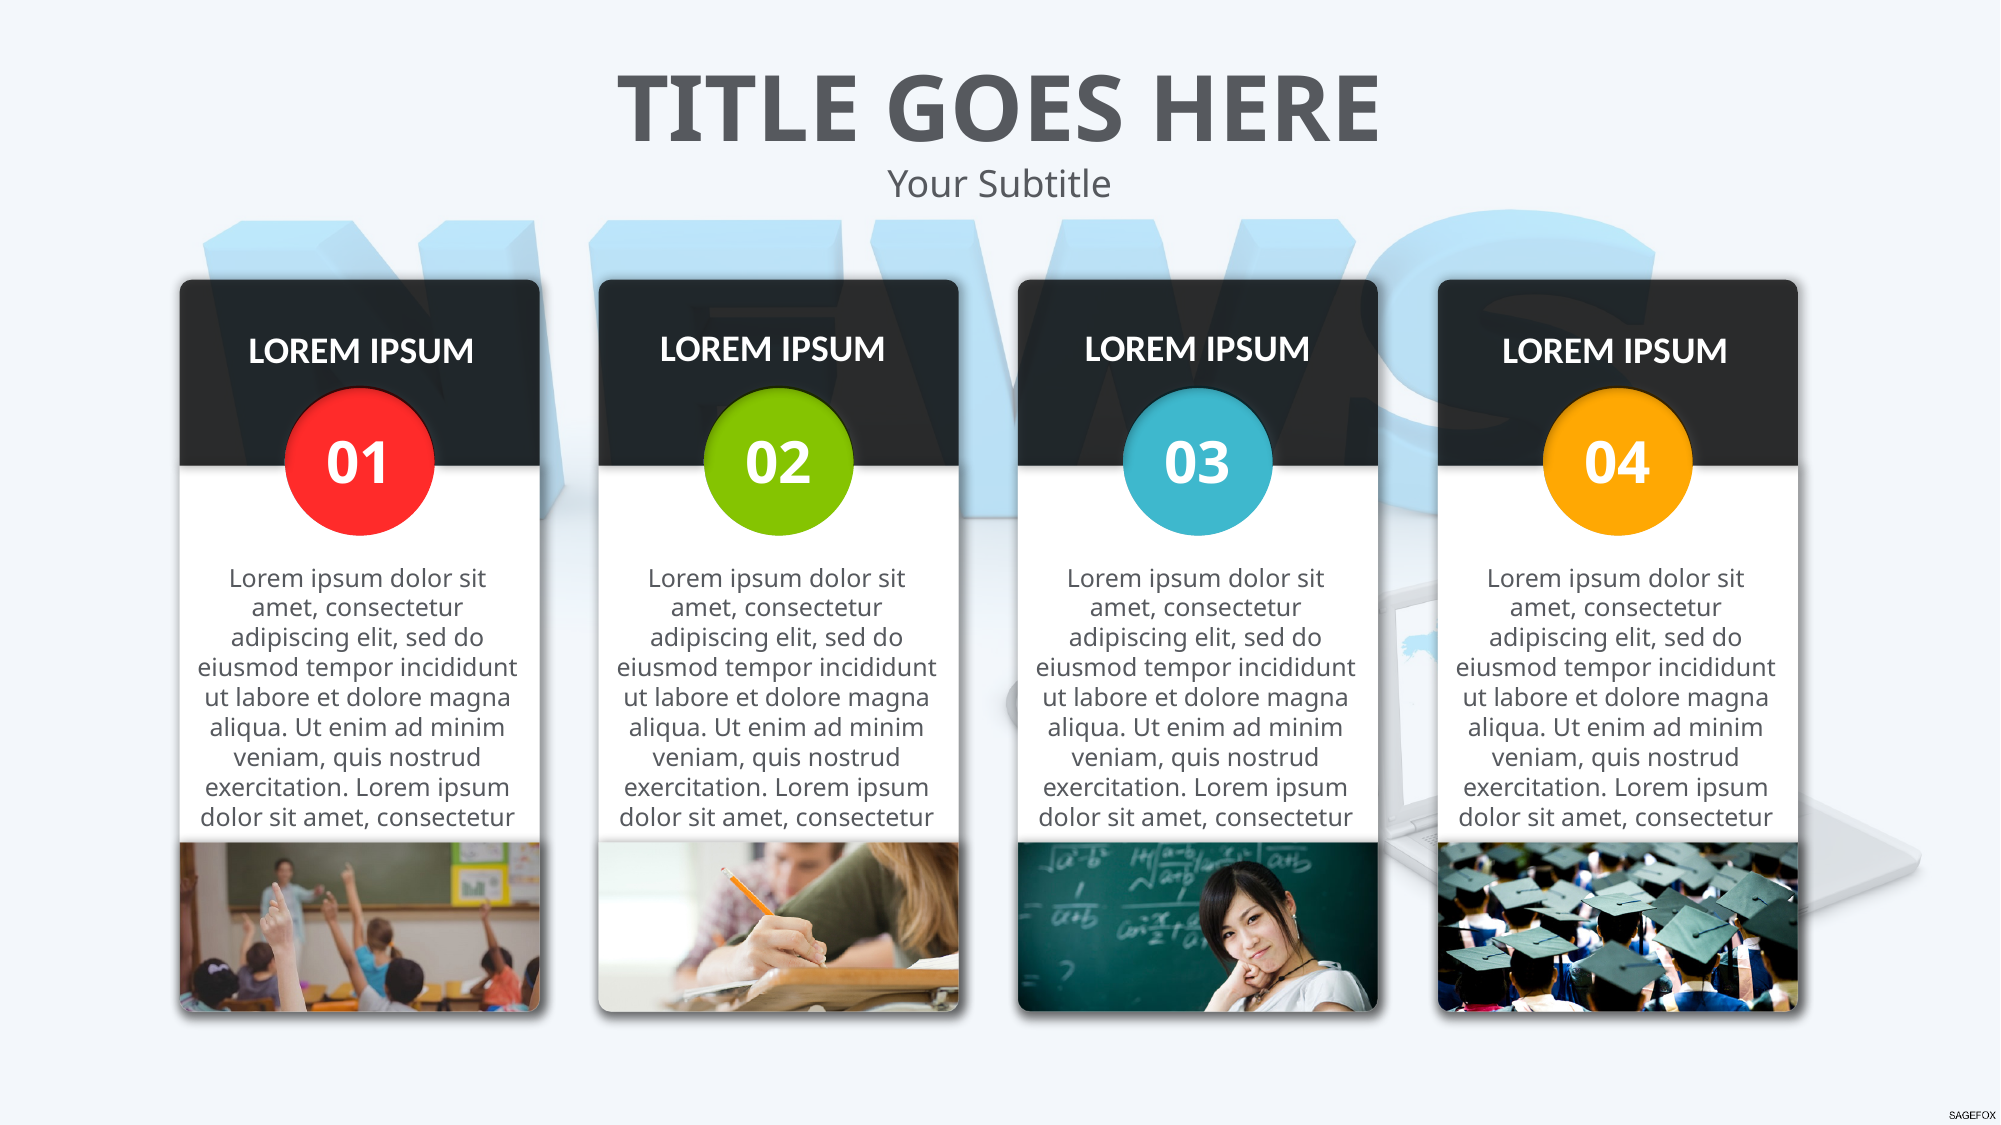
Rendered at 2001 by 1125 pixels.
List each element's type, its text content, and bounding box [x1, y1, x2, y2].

text_box 04 [1543, 466, 1694, 537]
text_box [178, 841, 541, 1013]
text_box [1016, 469, 1379, 834]
text_box [1016, 841, 1379, 1013]
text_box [1435, 279, 1798, 466]
text_box Lorem ipsum dolor sit amet, consectetur adipiscing elit, sed do eiusmod tempor incididunt ut labore et dolore magna aliqua. Ut enim ad minim veniam, quis nostrud exercitation. Lorem ipsum dolor sit amet, consectetur [178, 554, 538, 839]
text_box 02 [704, 466, 855, 537]
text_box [593, 279, 959, 466]
text_box [597, 470, 960, 834]
text_box 03 [1123, 466, 1274, 537]
text_box [1436, 841, 1799, 1013]
text_box TITLE GOES HERE Your Subtitle [548, 42, 1452, 212]
text_box [1436, 470, 1799, 834]
picture [1925, 0, 2001, 1125]
text_box Lorem ipsum dolor sit amet, consectetur adipiscing elit, sed do eiusmod tempor incididunt ut labore et dolore magna aliqua. Ut enim ad minim veniam, quis nostrud exercitation. Lorem ipsum dolor sit amet, consectetur [1436, 554, 1796, 839]
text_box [179, 279, 542, 466]
text_box 01 [285, 466, 436, 537]
text_box [597, 841, 960, 1013]
text_box Lorem ipsum dolor sit amet, consectetur adipiscing elit, sed do eiusmod tempor incididunt ut labore et dolore magna aliqua. Ut enim ad minim veniam, quis nostrud exercitation. Lorem ipsum dolor sit amet, consectetur [1016, 554, 1376, 839]
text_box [1017, 279, 1378, 466]
text_box [178, 470, 541, 834]
text_box Lorem ipsum dolor sit amet, consectetur adipiscing elit, sed do eiusmod tempor incididunt ut labore et dolore magna aliqua. Ut enim ad minim veniam, quis nostrud exercitation. Lorem ipsum dolor sit amet, consectetur [597, 554, 957, 839]
